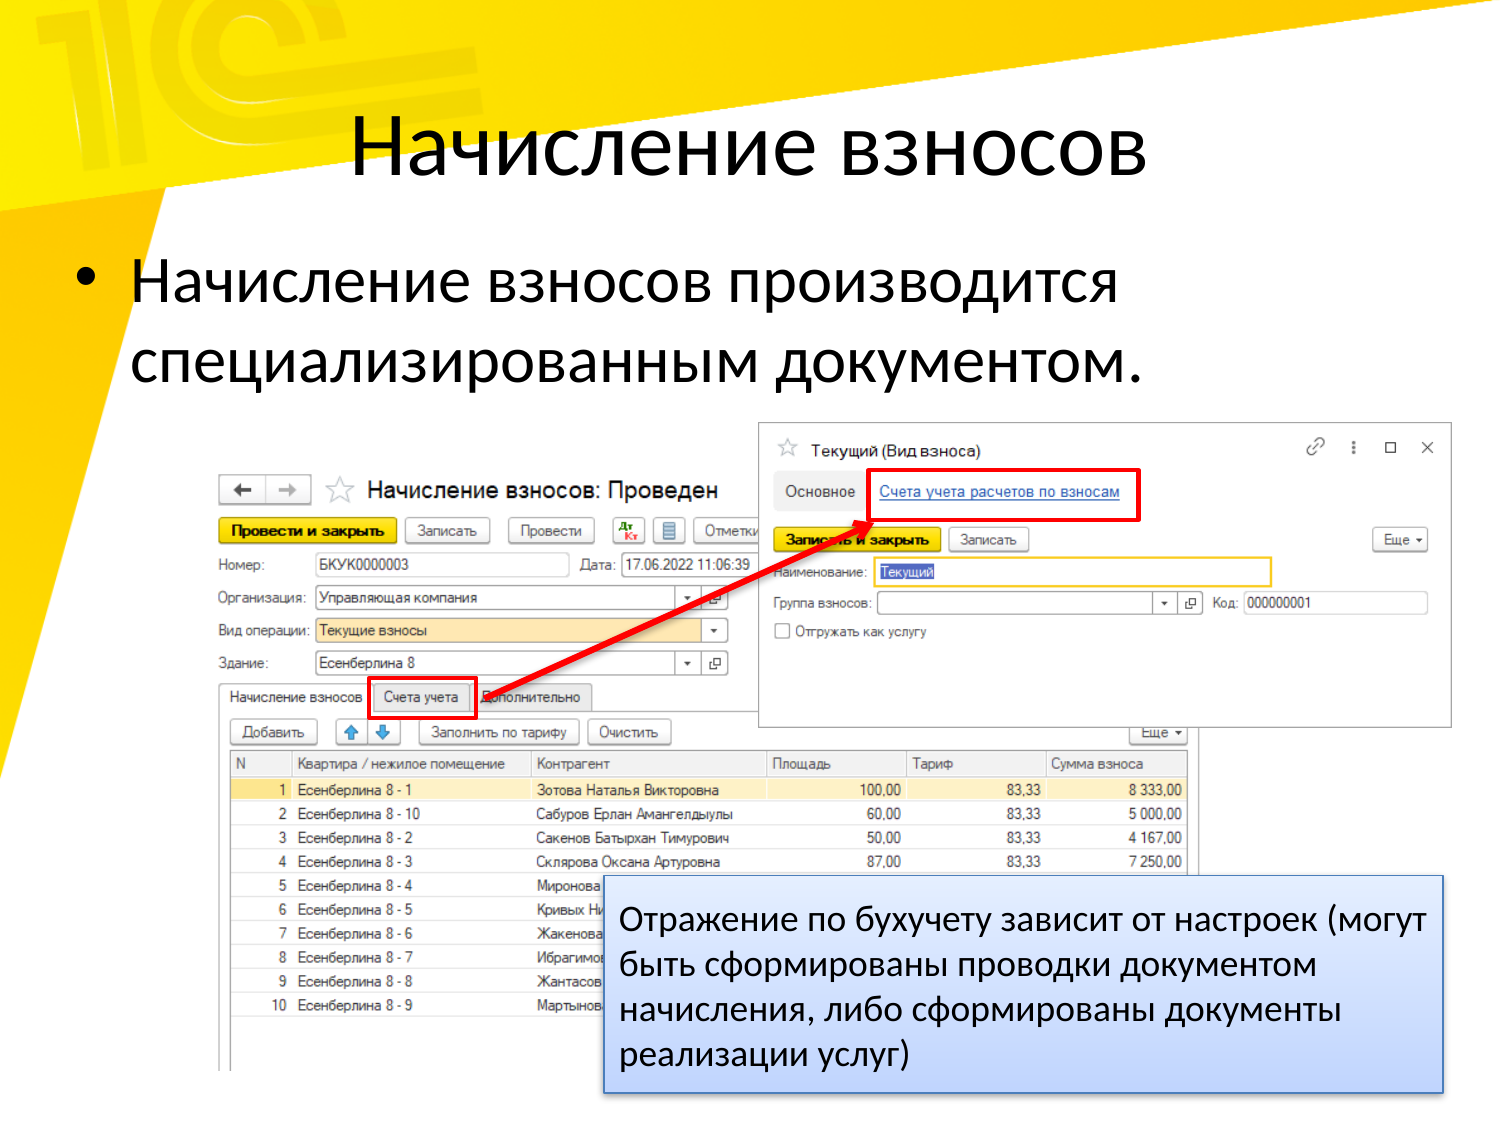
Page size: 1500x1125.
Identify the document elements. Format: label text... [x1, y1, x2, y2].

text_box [483, 522, 875, 699]
picture [0, 0, 1500, 1125]
text_box Отражение по бухучету зависит от настроек (могут быть сформированы проводки документом начисления, либо сформированы документы реализации услуг) [603, 875, 1444, 1094]
list Начисление взносов производится специализированным документом. [59, 228, 1410, 971]
title Начисление взносов [75, 45, 1425, 233]
